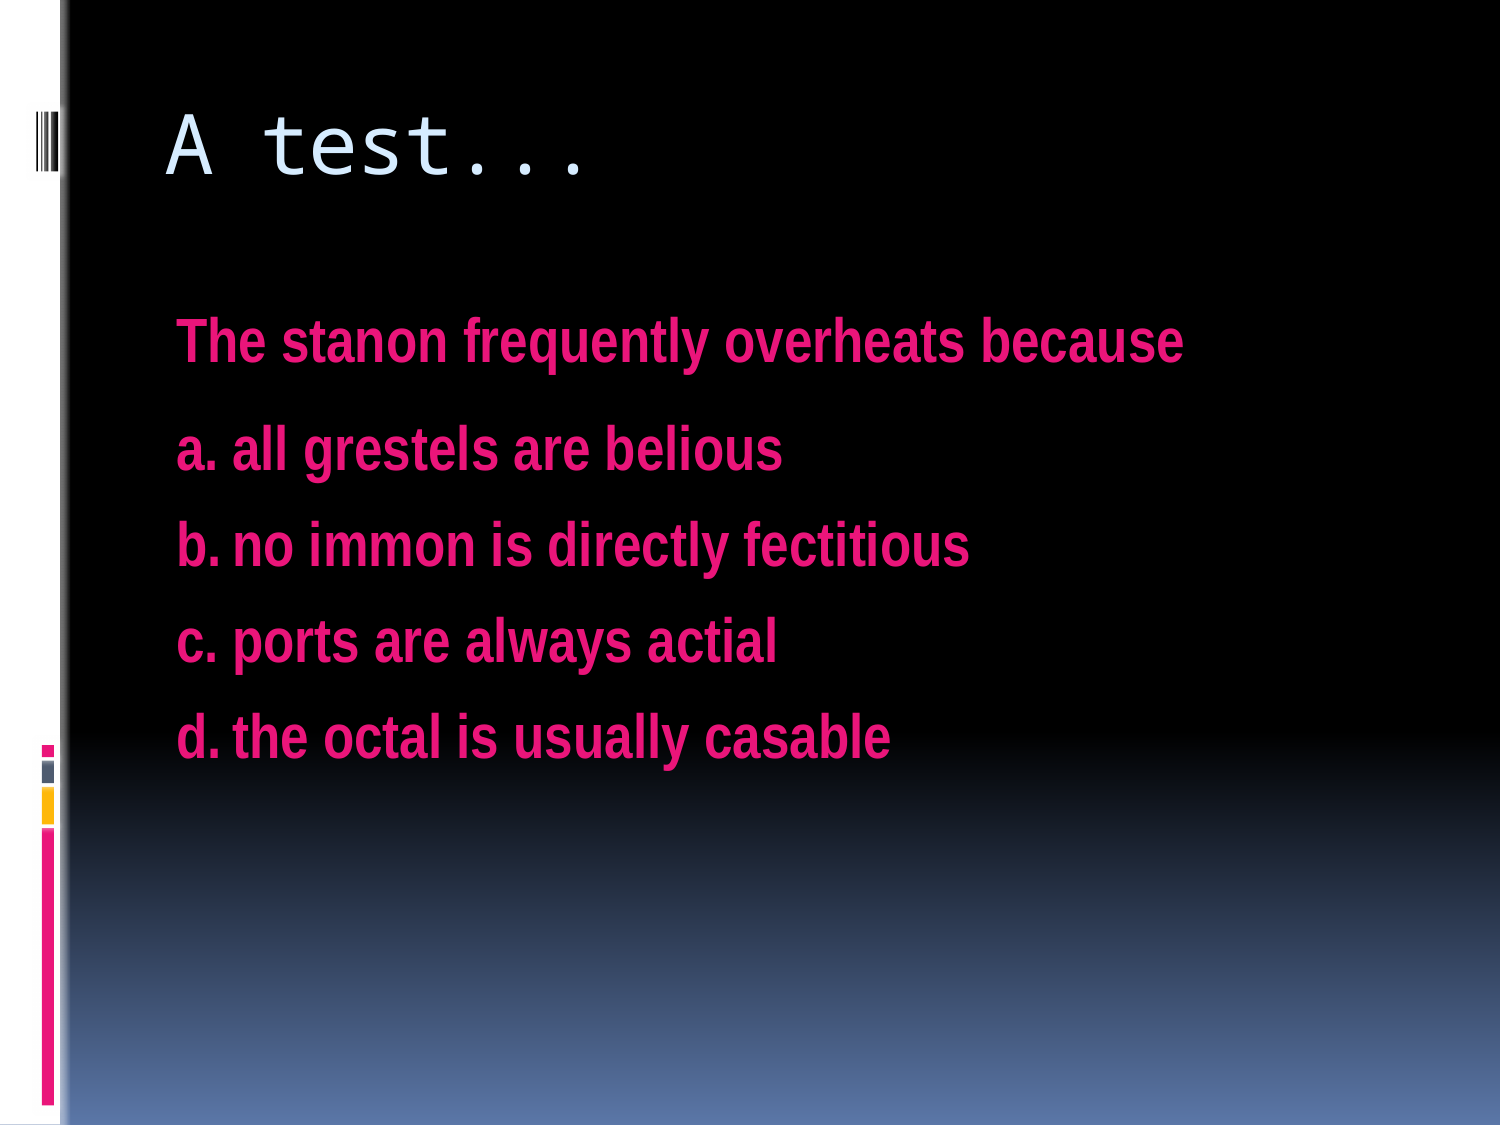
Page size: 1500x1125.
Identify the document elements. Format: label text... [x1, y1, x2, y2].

list The stanon frequently overheats because a. all grestels are belious b. no immon is directly fectitious c. ports are always actial d. the octal is usually casable [150, 292, 1425, 1043]
title A test... [150, 83, 1425, 234]
